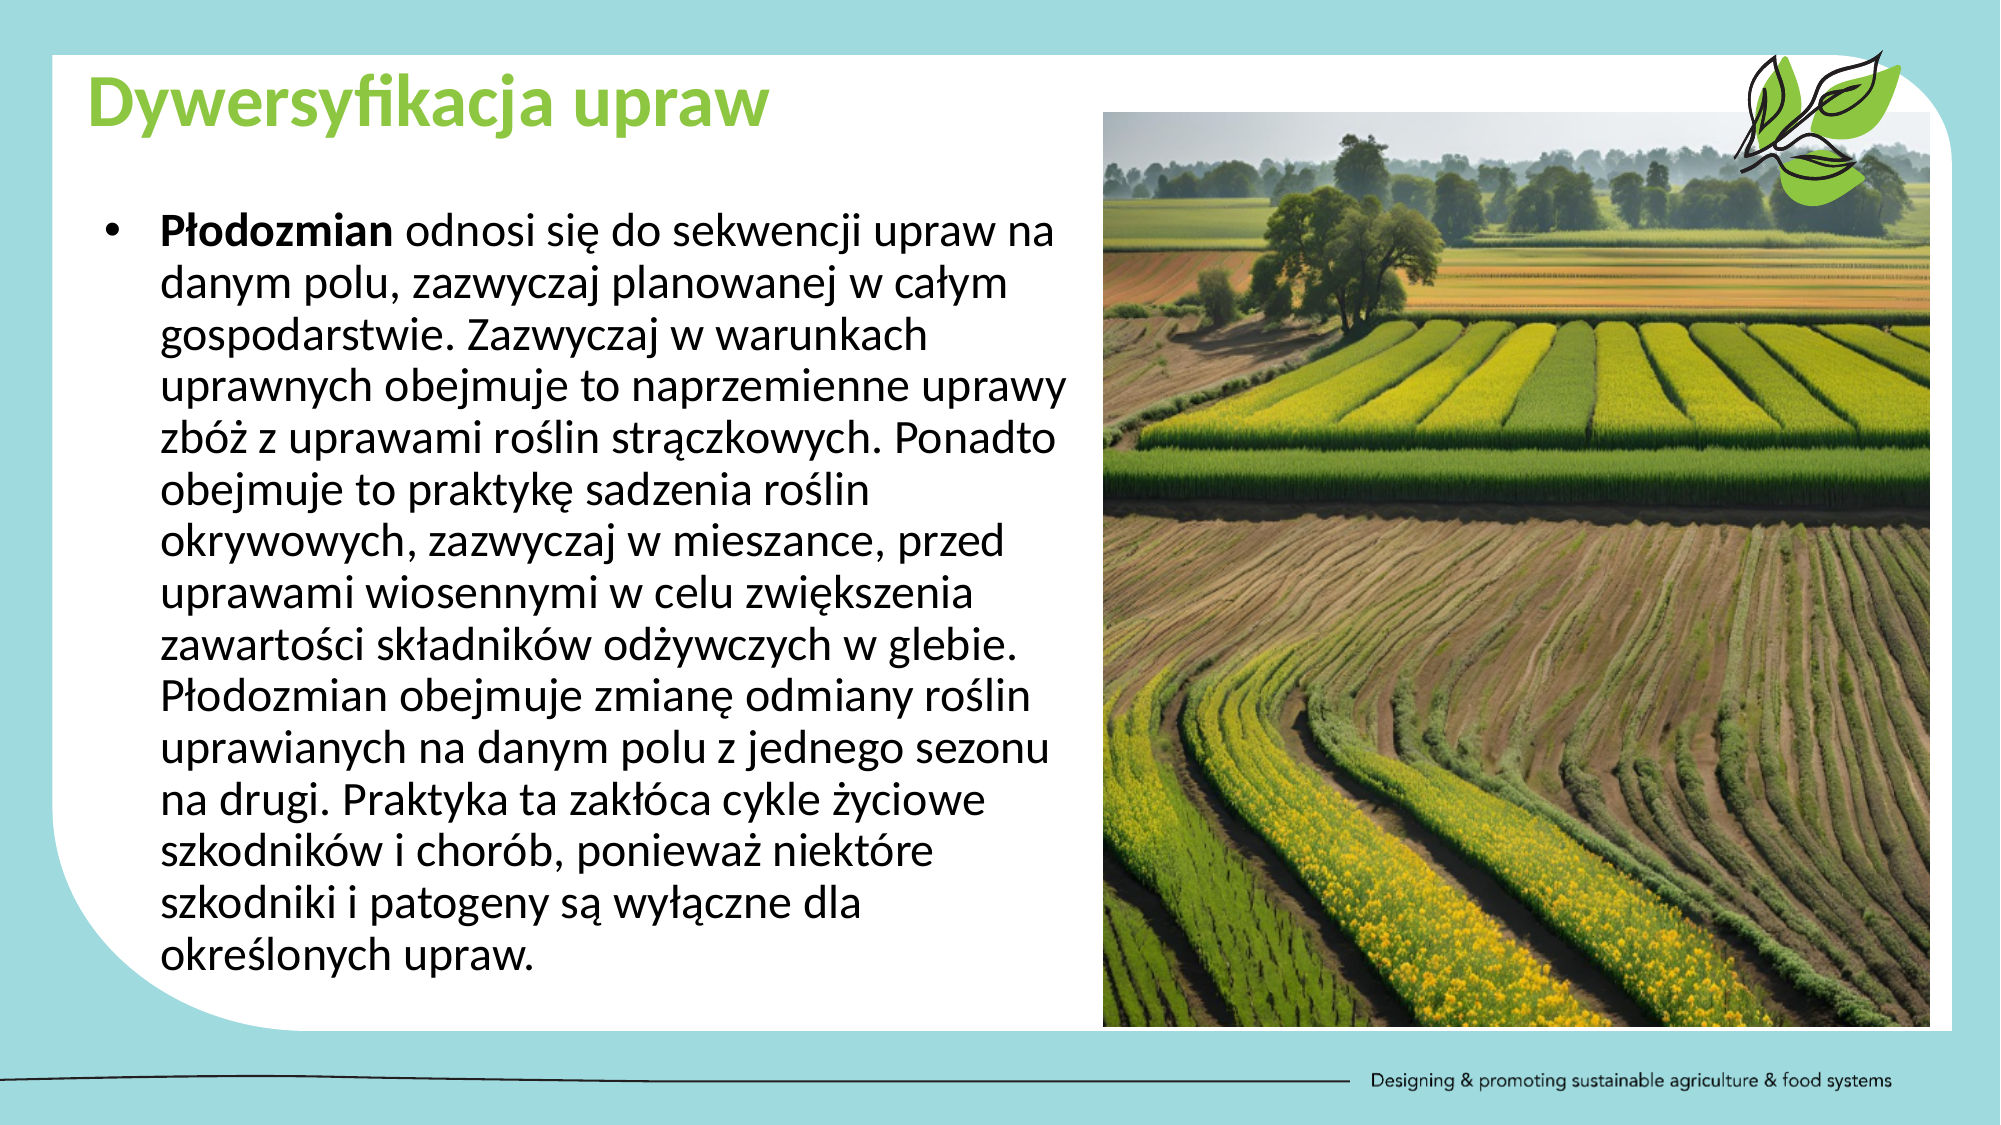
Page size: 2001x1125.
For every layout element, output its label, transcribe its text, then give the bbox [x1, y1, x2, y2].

picture [1332, 1063, 1914, 1105]
text_box Płodozmian odnosi się do sekwencji upraw na danym polu, zazwyczaj planowanej w całym gospodarstwie. Zazwyczaj w warunkach uprawnych obejmuje to naprzemienne uprawy zbóż z uprawami roślin strączkowych. Ponadto obejmuje to praktykę sadzenia roślin okrywowych, zazwyczaj w mieszance, przed uprawami wiosennymi w celu zwiększenia zawartości składników odżywczych w glebie. Płodozmian obejmuje zmianę odmiany roślin uprawianych na danym polu z jednego sezonu na drugi. Praktyka ta zakłóca cykle życiowe szkodników i chorób, ponieważ niektóre szkodniki i patogeny są wyłączne dla określonych upraw. [89, 197, 1097, 605]
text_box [1742, 23, 1900, 215]
list Dywersyfikacja upraw [35, 54, 1737, 186]
picture [1102, 111, 1930, 1027]
